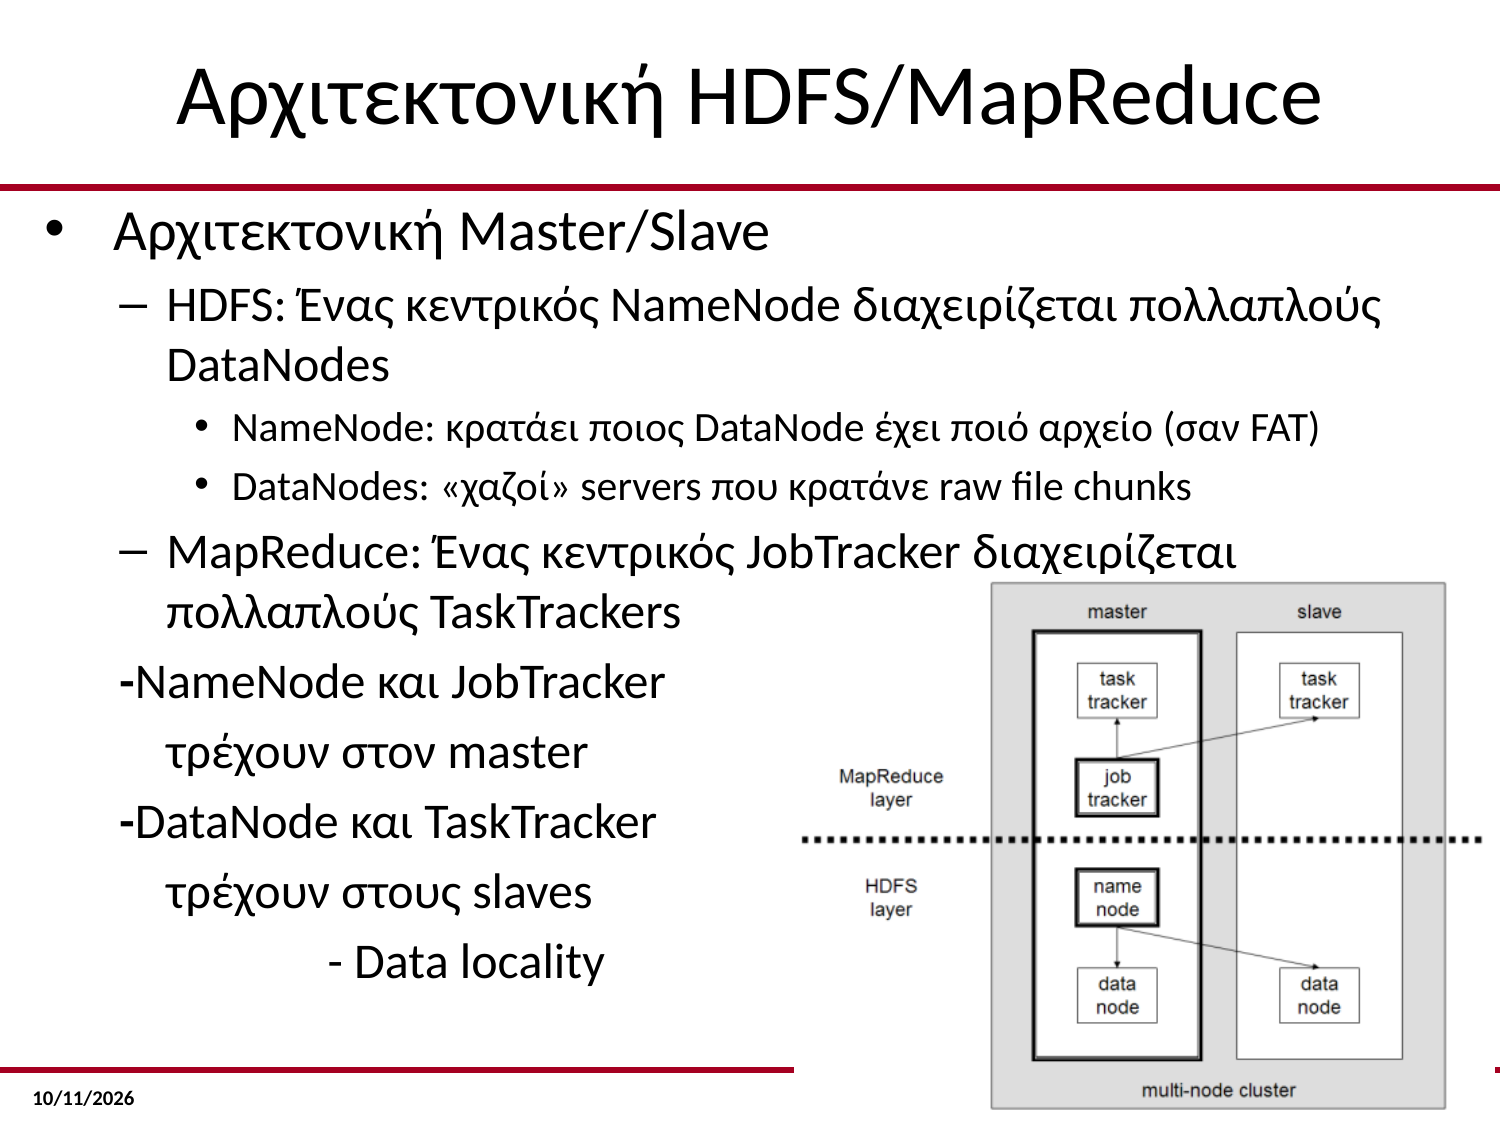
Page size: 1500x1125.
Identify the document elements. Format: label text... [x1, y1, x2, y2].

list Αρχιτεκτονική Master/Slave HDFS: Ένας κεντρικός NameNode διαχειρίζεται πολλαπλούς DataNodes NameNode: κρατάει ποιος DataNode έχει πoιό αρχείο (σαν FAT) DataNodes: «χαζοί» servers που κρατάνε raw file chunks MapReduce: Ένας κεντρικός JobTracker διαχειρίζεται πολλαπλούς TaskTrackers -NameNode και JobTracker τρέχουν στον master -DataNode και TaskTracker τρέχουν στους slaves - Data locality [29, 184, 1426, 1125]
title Αρχιτεκτονική HDFS/MapReduce [74, 30, 1426, 150]
picture [794, 574, 1495, 1118]
